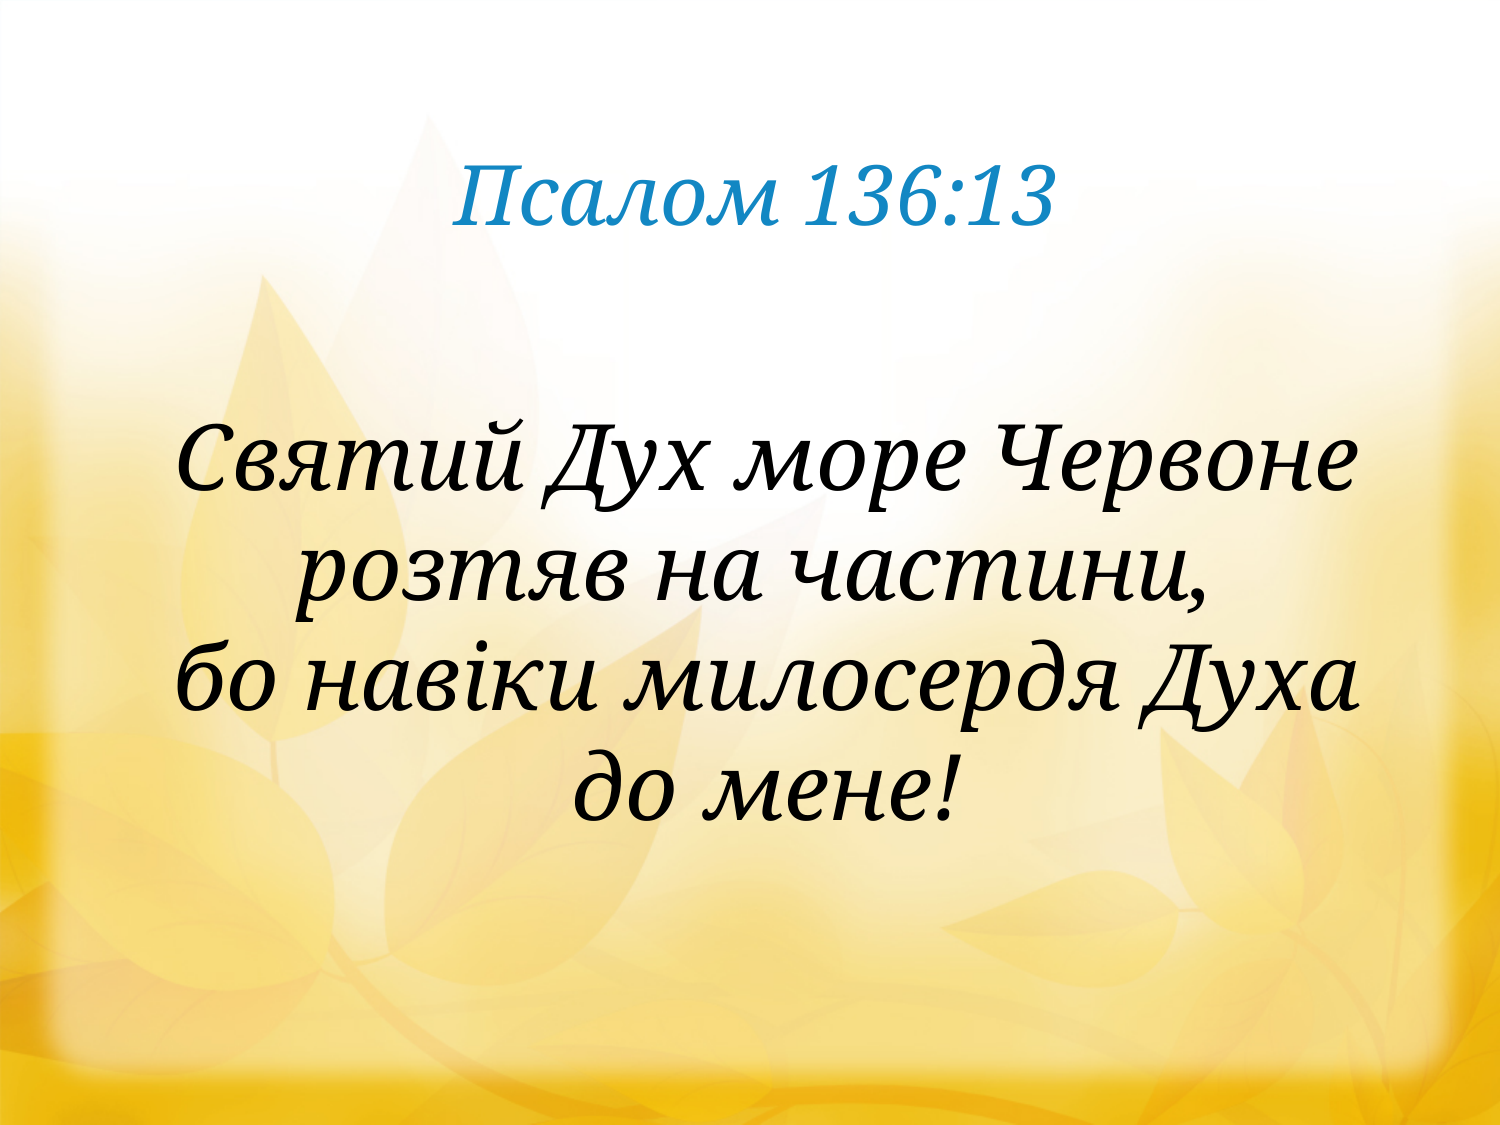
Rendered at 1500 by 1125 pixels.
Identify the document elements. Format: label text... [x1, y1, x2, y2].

picture [0, 0, 1500, 1125]
text_box Святий Дух море Червоне розтяв на частини, бо навіки милосердя Духа до мене! [88, 326, 1447, 846]
text_box Псалом 136:13 [88, 149, 1447, 250]
